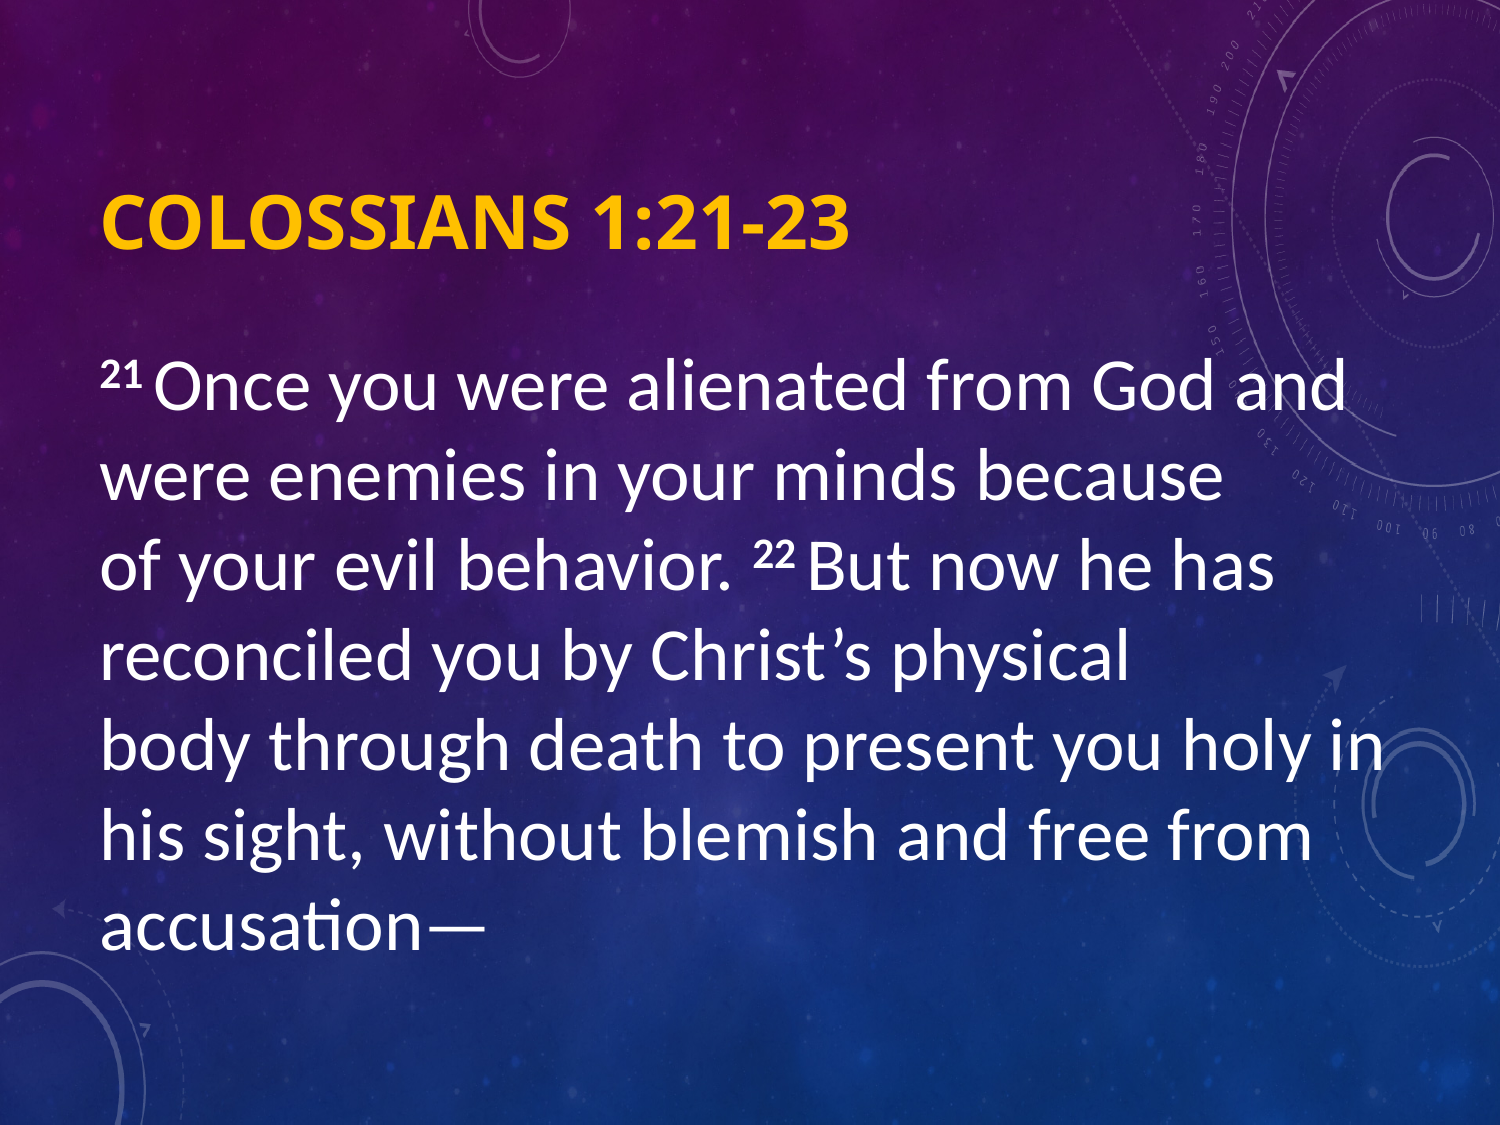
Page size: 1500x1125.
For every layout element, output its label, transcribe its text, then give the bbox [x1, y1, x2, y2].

picture [0, 0, 1500, 1125]
list 21 Once you were alienated from God and were enemies in your minds because of your evil behavior. 22 But now he has reconciled you by Christ’s physical body through death to present you holy in his sight, without blemish and free from accusation— [84, 351, 1463, 950]
title Colossians 1:21-23 [84, 100, 1331, 339]
